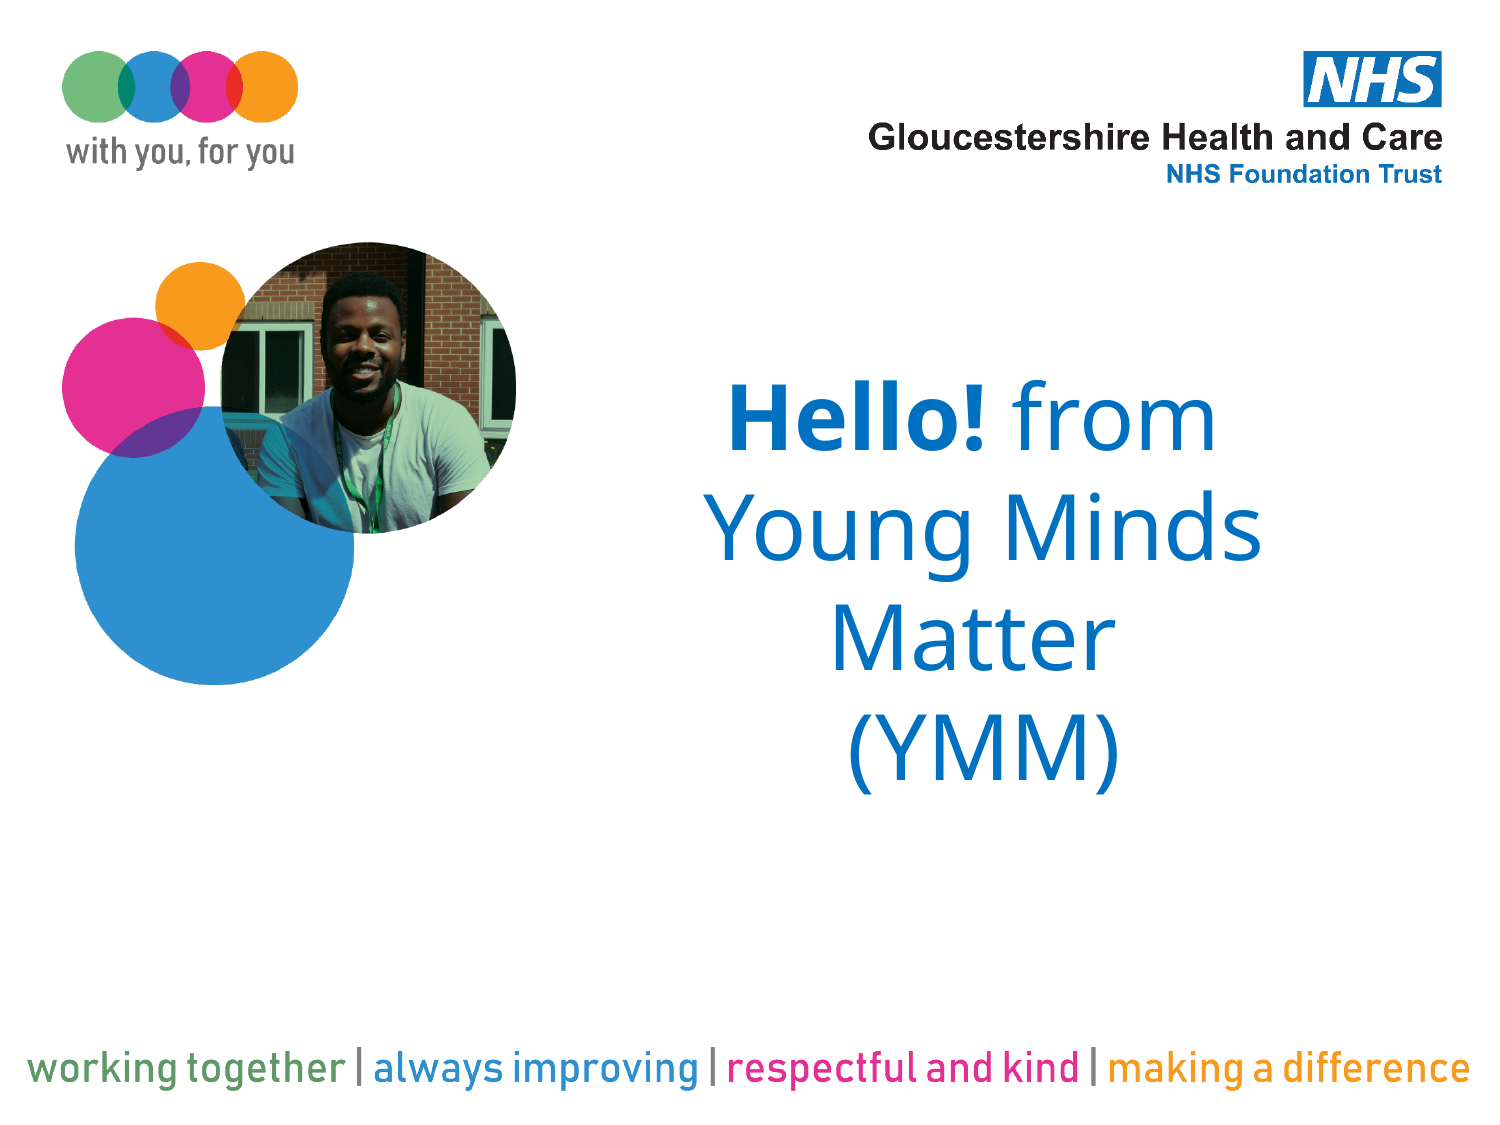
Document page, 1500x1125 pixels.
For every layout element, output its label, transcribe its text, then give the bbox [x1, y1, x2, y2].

text_box Hello! from Young Minds Matter (YMM) [583, 351, 1386, 916]
picture [61, 51, 298, 171]
picture [869, 51, 1442, 183]
picture [61, 242, 516, 686]
picture [27, 1047, 1469, 1091]
